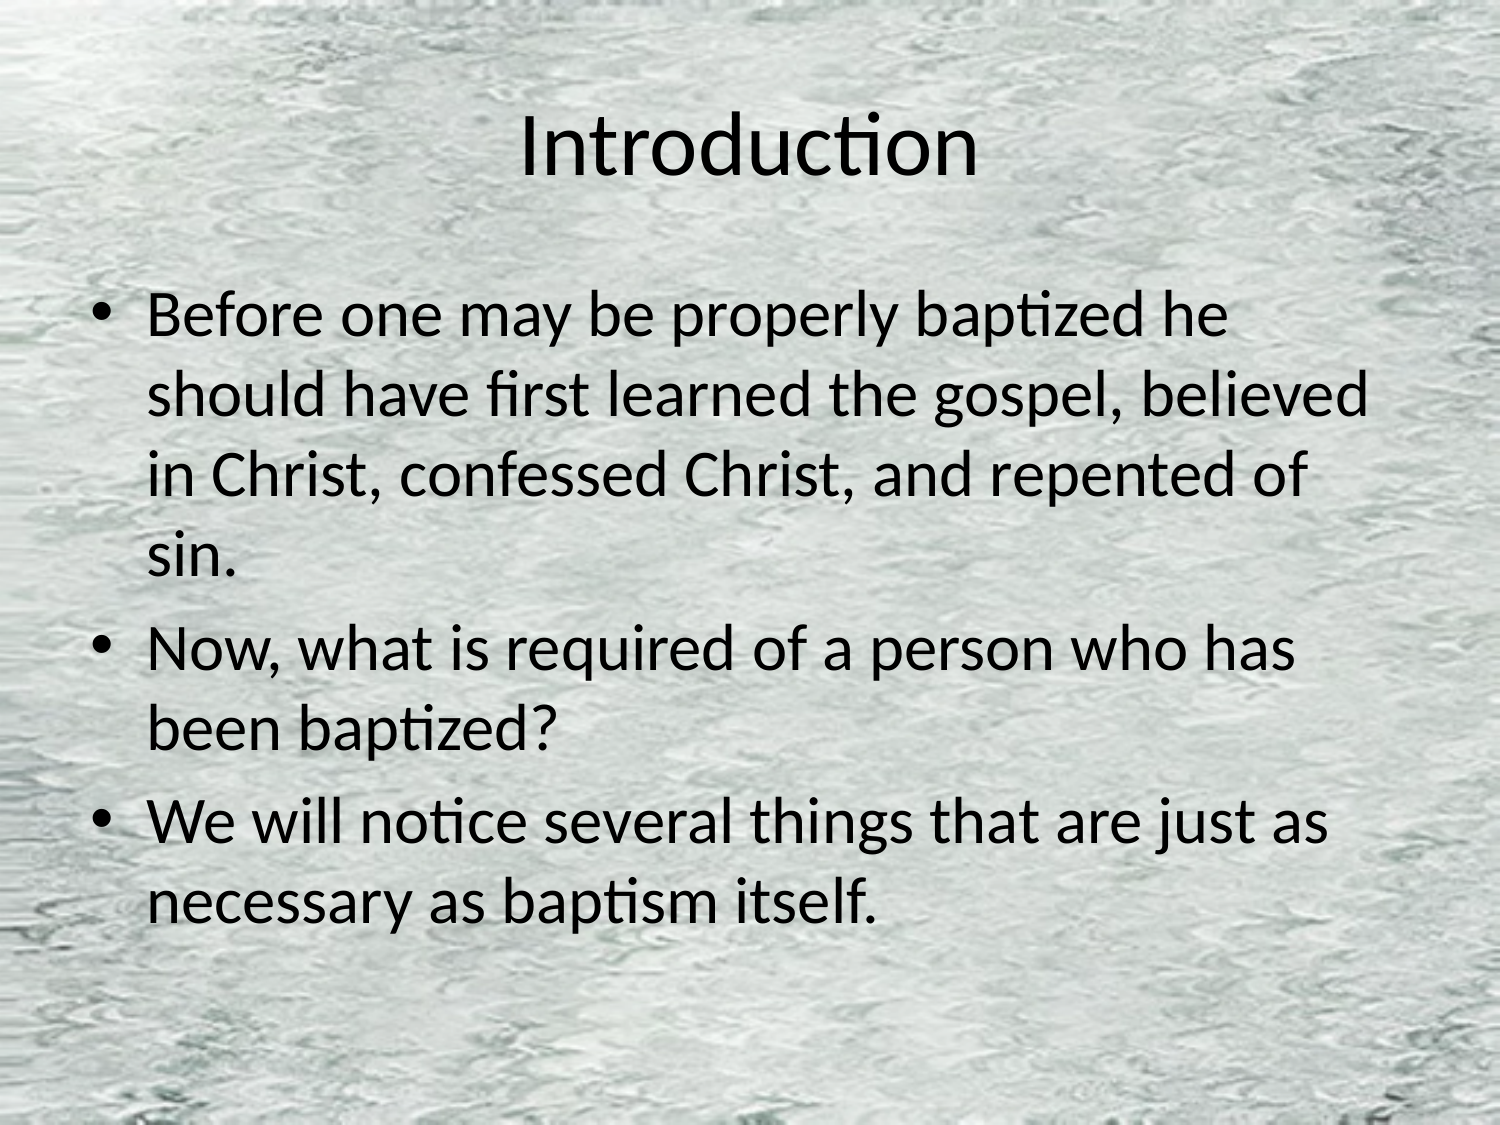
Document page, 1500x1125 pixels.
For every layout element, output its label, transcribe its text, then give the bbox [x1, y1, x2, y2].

title Introduction [75, 45, 1425, 233]
list Before one may be properly baptized he should have first learned the gospel, believed in Christ, confessed Christ, and repented of sin. Now, what is required of a person who has been baptized? We will notice several things that are just as necessary as baptism itself. [75, 262, 1425, 1005]
